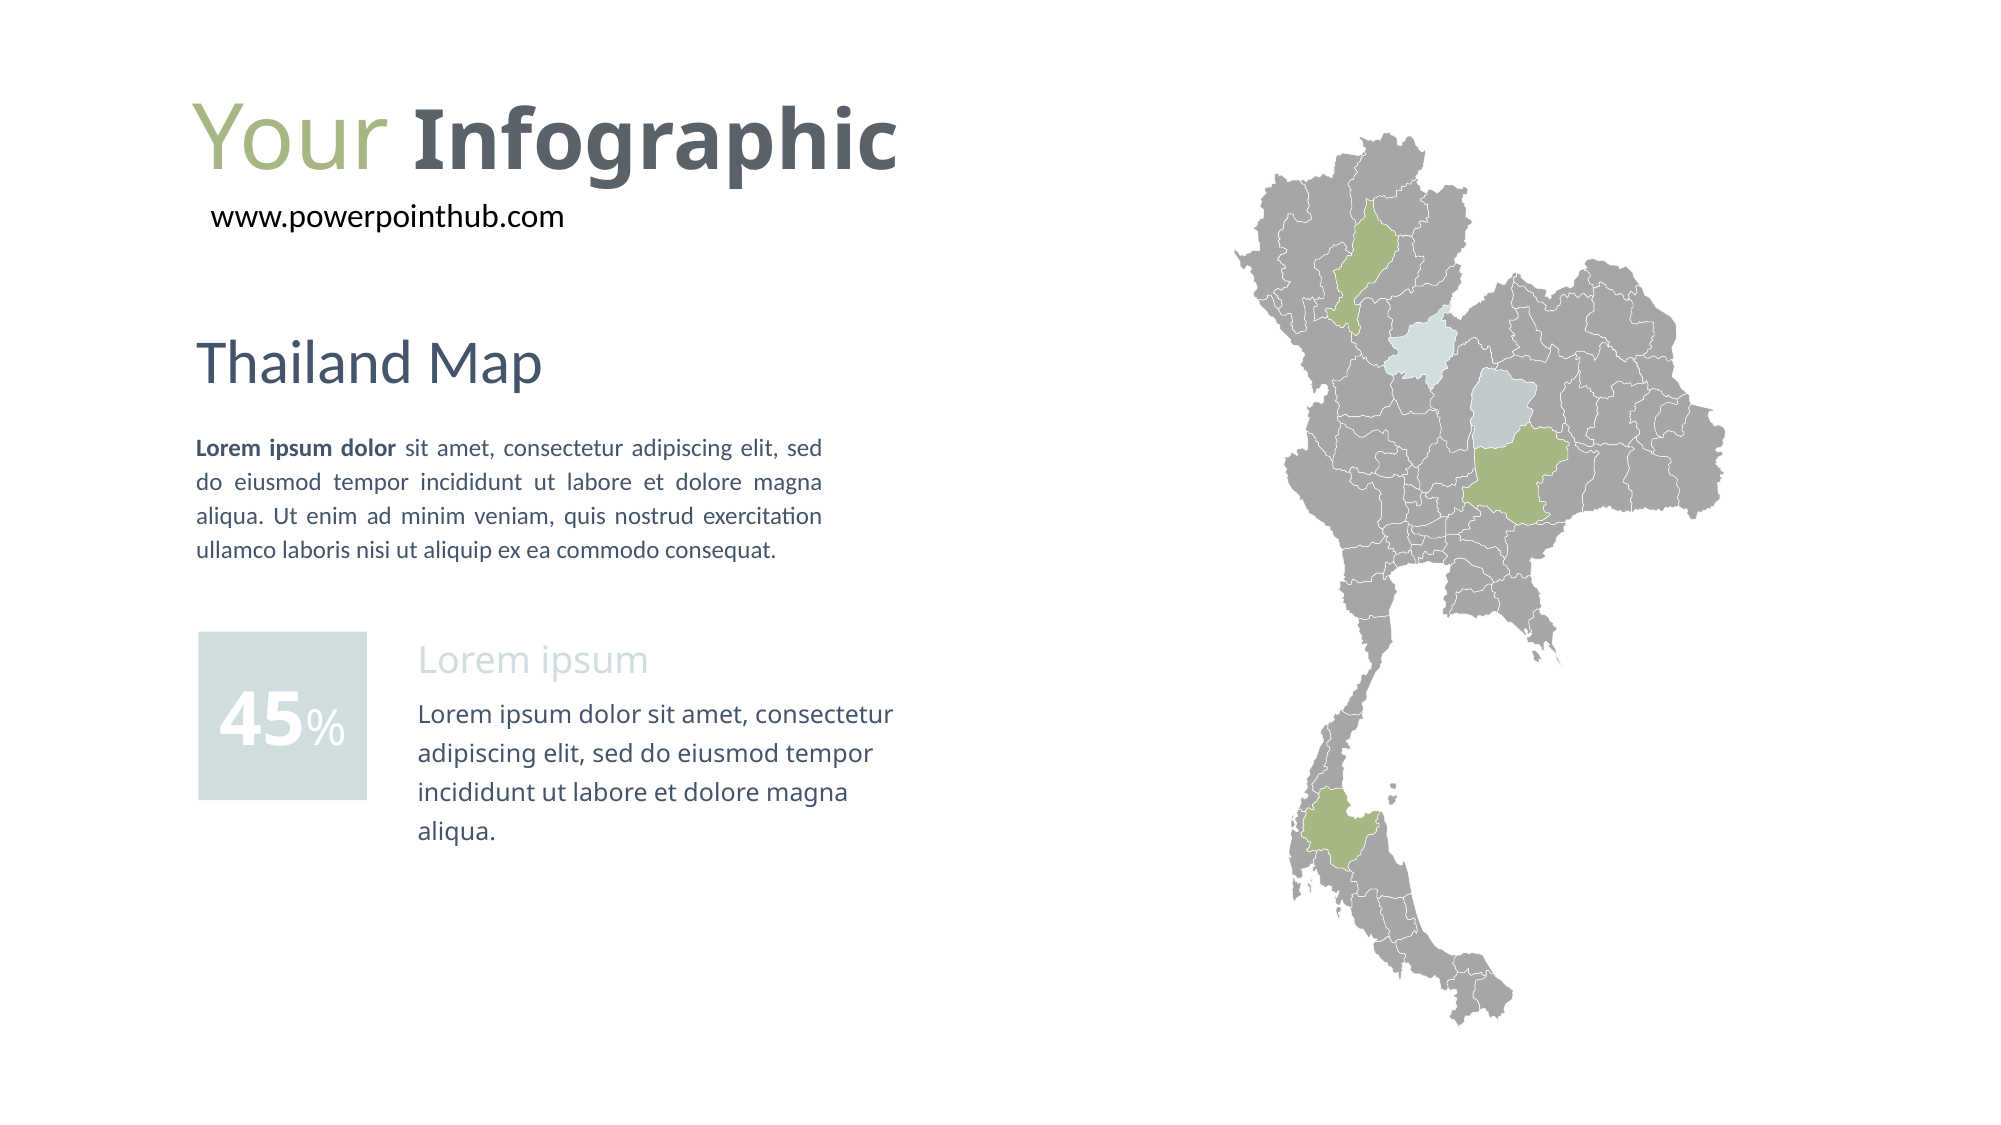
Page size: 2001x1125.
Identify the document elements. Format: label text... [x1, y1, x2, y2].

text_box Thailand Map [181, 328, 839, 404]
text_box Your Infographic [177, 82, 966, 215]
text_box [1234, 132, 1726, 1028]
text_box Lorem ipsum dolor sit amet, consectetur adipiscing elit, sed do eiusmod tempor incididunt ut labore et dolore magna aliqua. Ut enim ad minim veniam, quis nostrud exercitation ullamco laboris nisi ut aliquip ex ea commodo consequat. [181, 420, 839, 559]
text_box www.powerpointhub.com [195, 191, 1040, 303]
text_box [189, 628, 919, 814]
